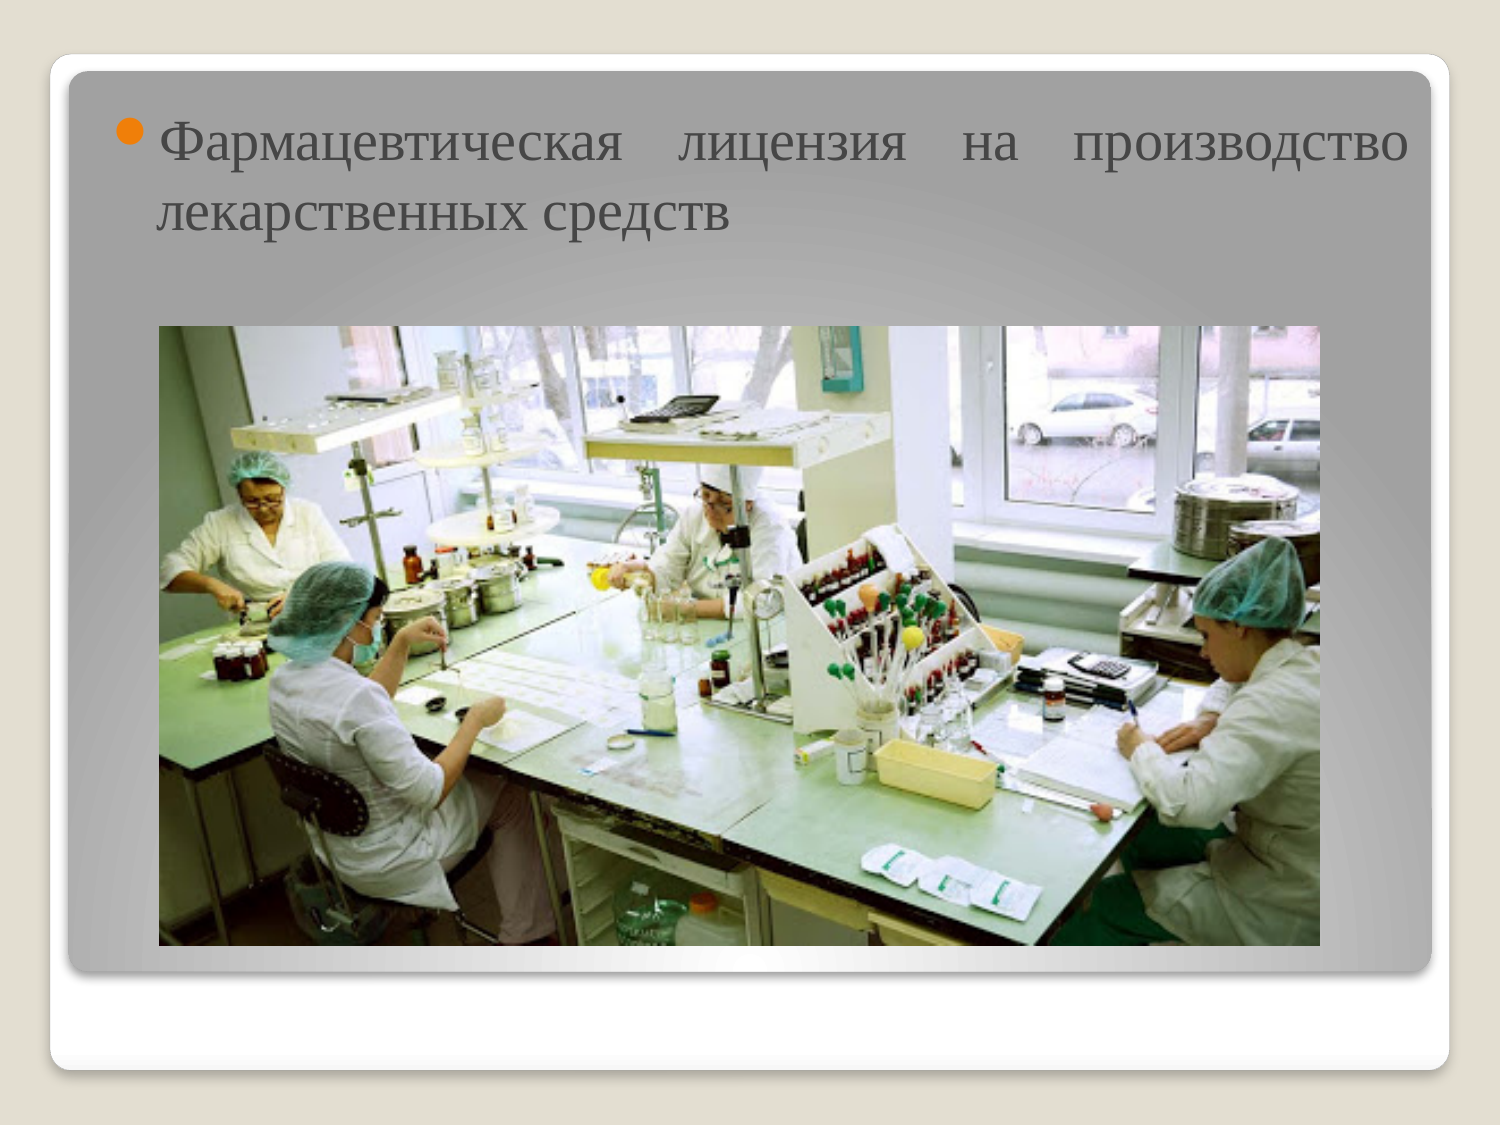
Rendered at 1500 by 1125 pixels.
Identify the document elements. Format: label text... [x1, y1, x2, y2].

picture [159, 326, 1321, 946]
list Фармацевтическая лицензия на производство лекарственных средств [82, 86, 1425, 338]
